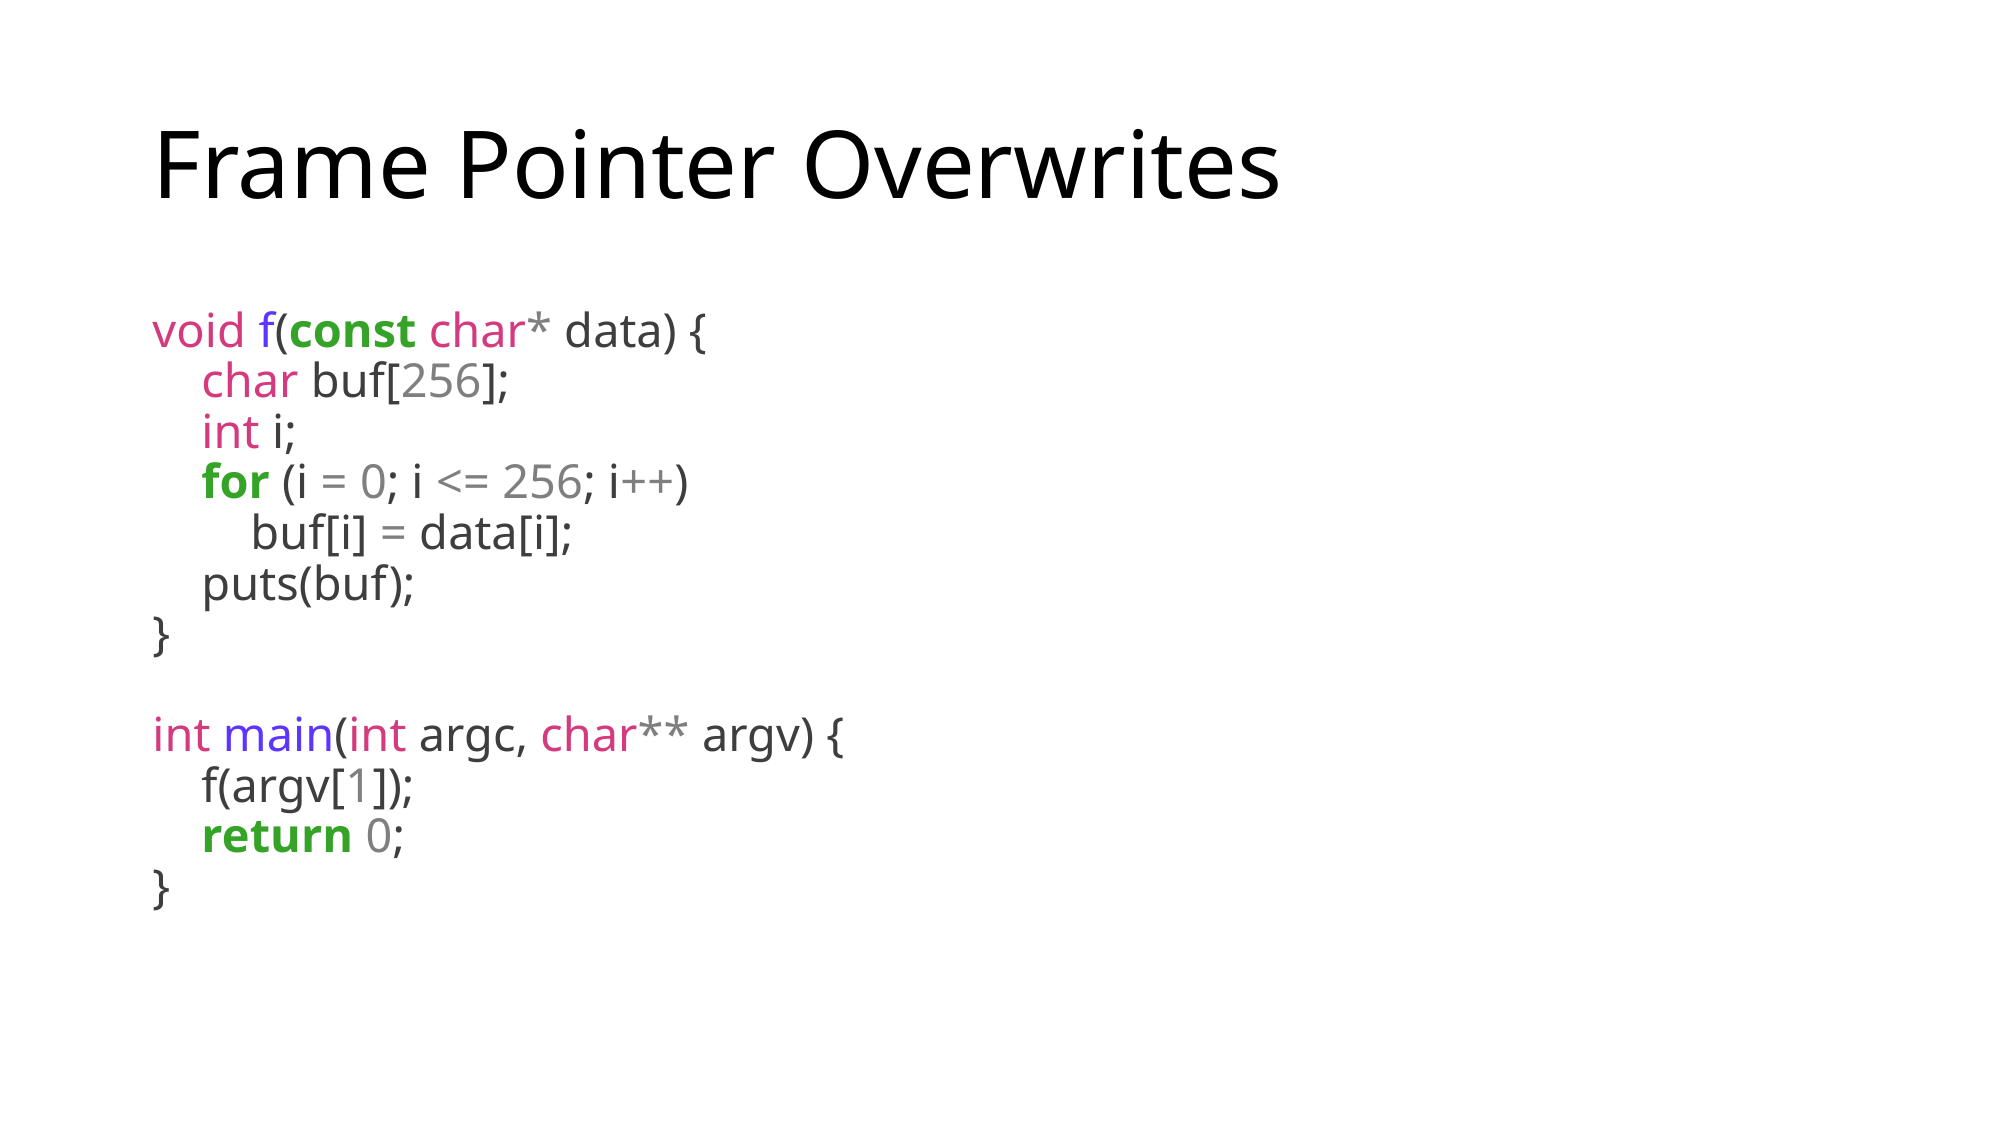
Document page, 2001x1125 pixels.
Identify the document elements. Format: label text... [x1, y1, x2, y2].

title Frame Pointer Overwrites [137, 59, 1863, 278]
list void f(const char* data) { char buf[256]; int i; for (i = 0; i <= 256; i++) buf[i] = data[i]; puts(buf); } int main(int argc, char** argv) { f(argv[1]); return 0; } [137, 299, 1863, 1014]
